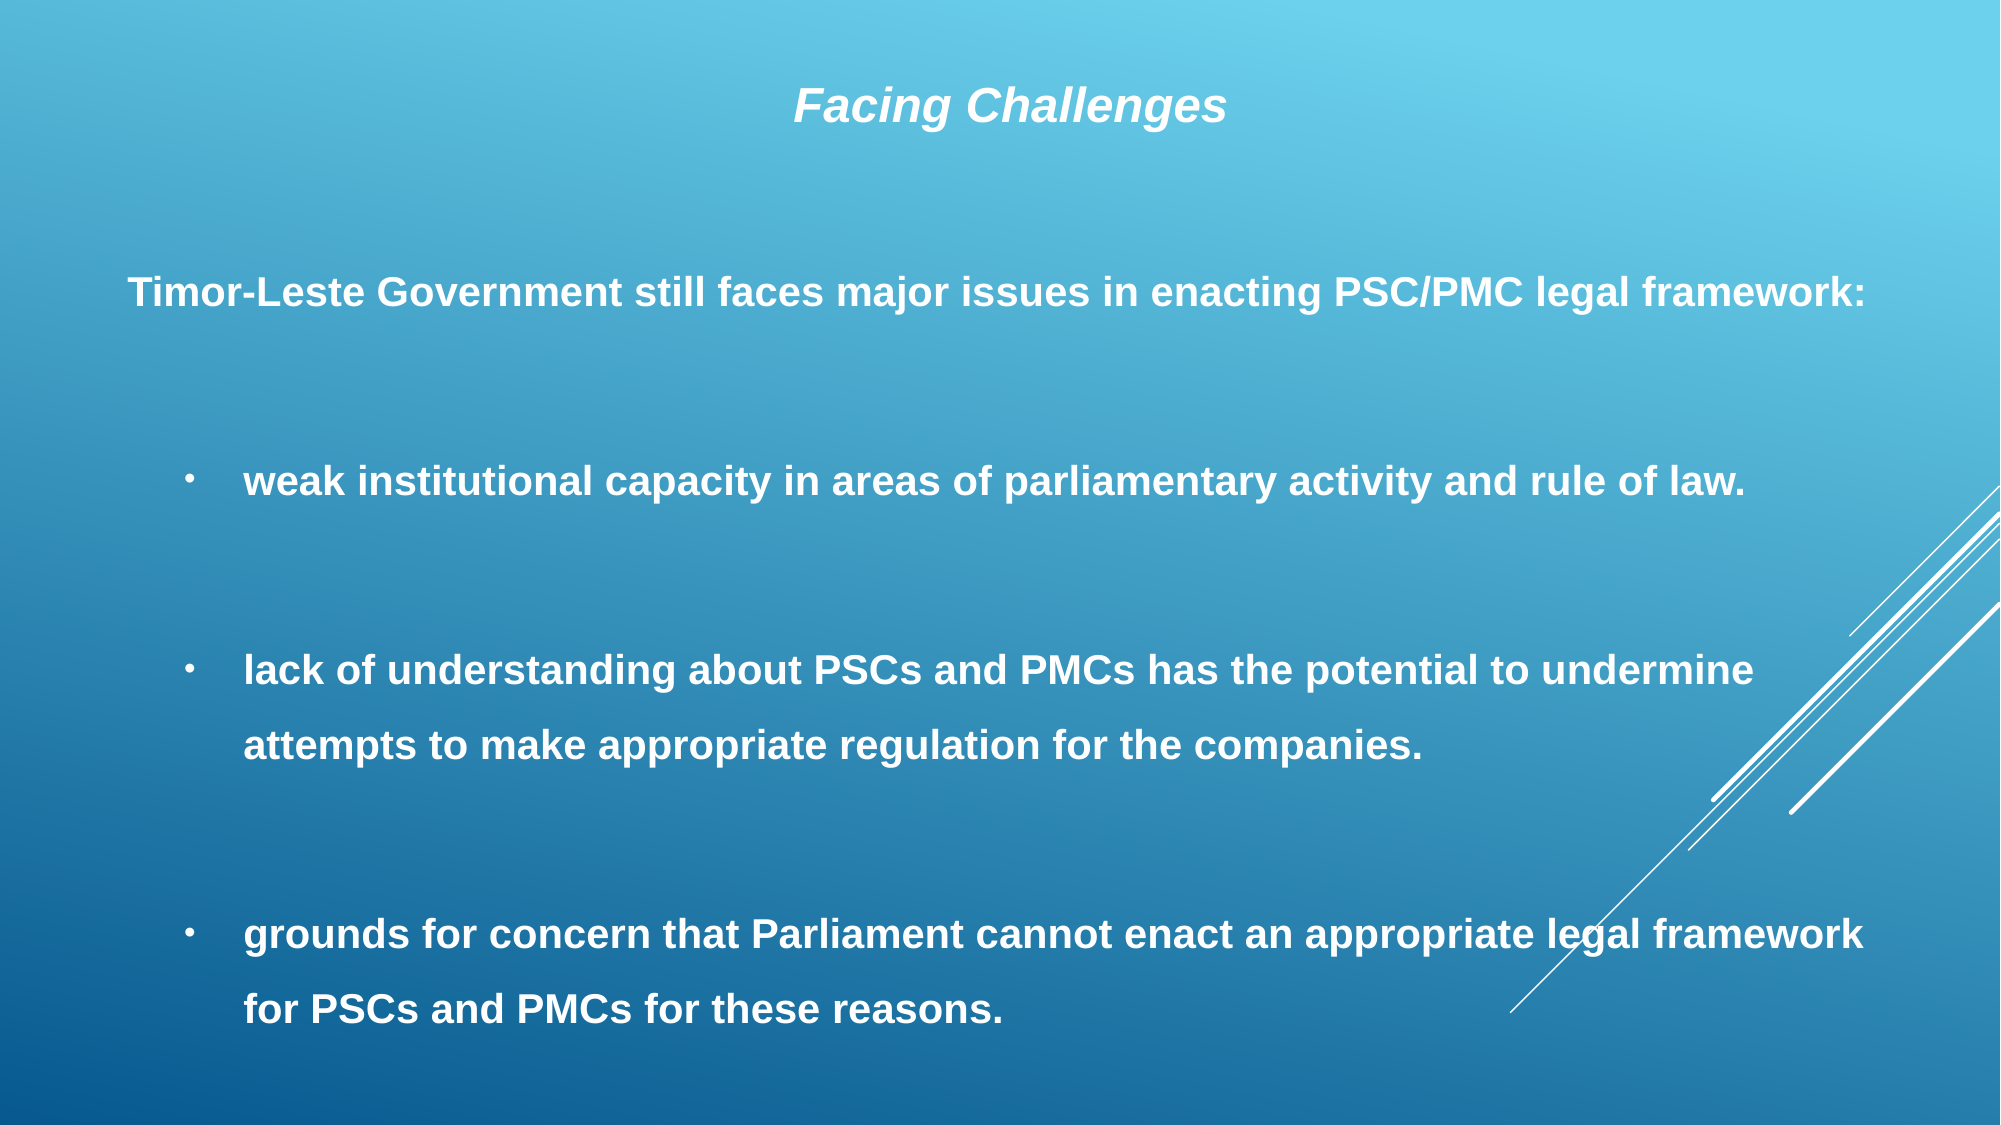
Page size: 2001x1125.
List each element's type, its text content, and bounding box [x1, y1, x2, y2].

list Facing Challenges Timor-Leste Government still faces major issues in enacting PSC/PMC legal framework: weak institutional capacity in areas of parliamentary activity and rule of law. lack of understanding about PSCs and PMCs has the potential to undermine attempts to make appropriate regulation for the companies. grounds for concern that Parliament cannot enact an appropriate legal framework for PSCs and PMCs for these reasons. [112, 36, 1910, 1061]
